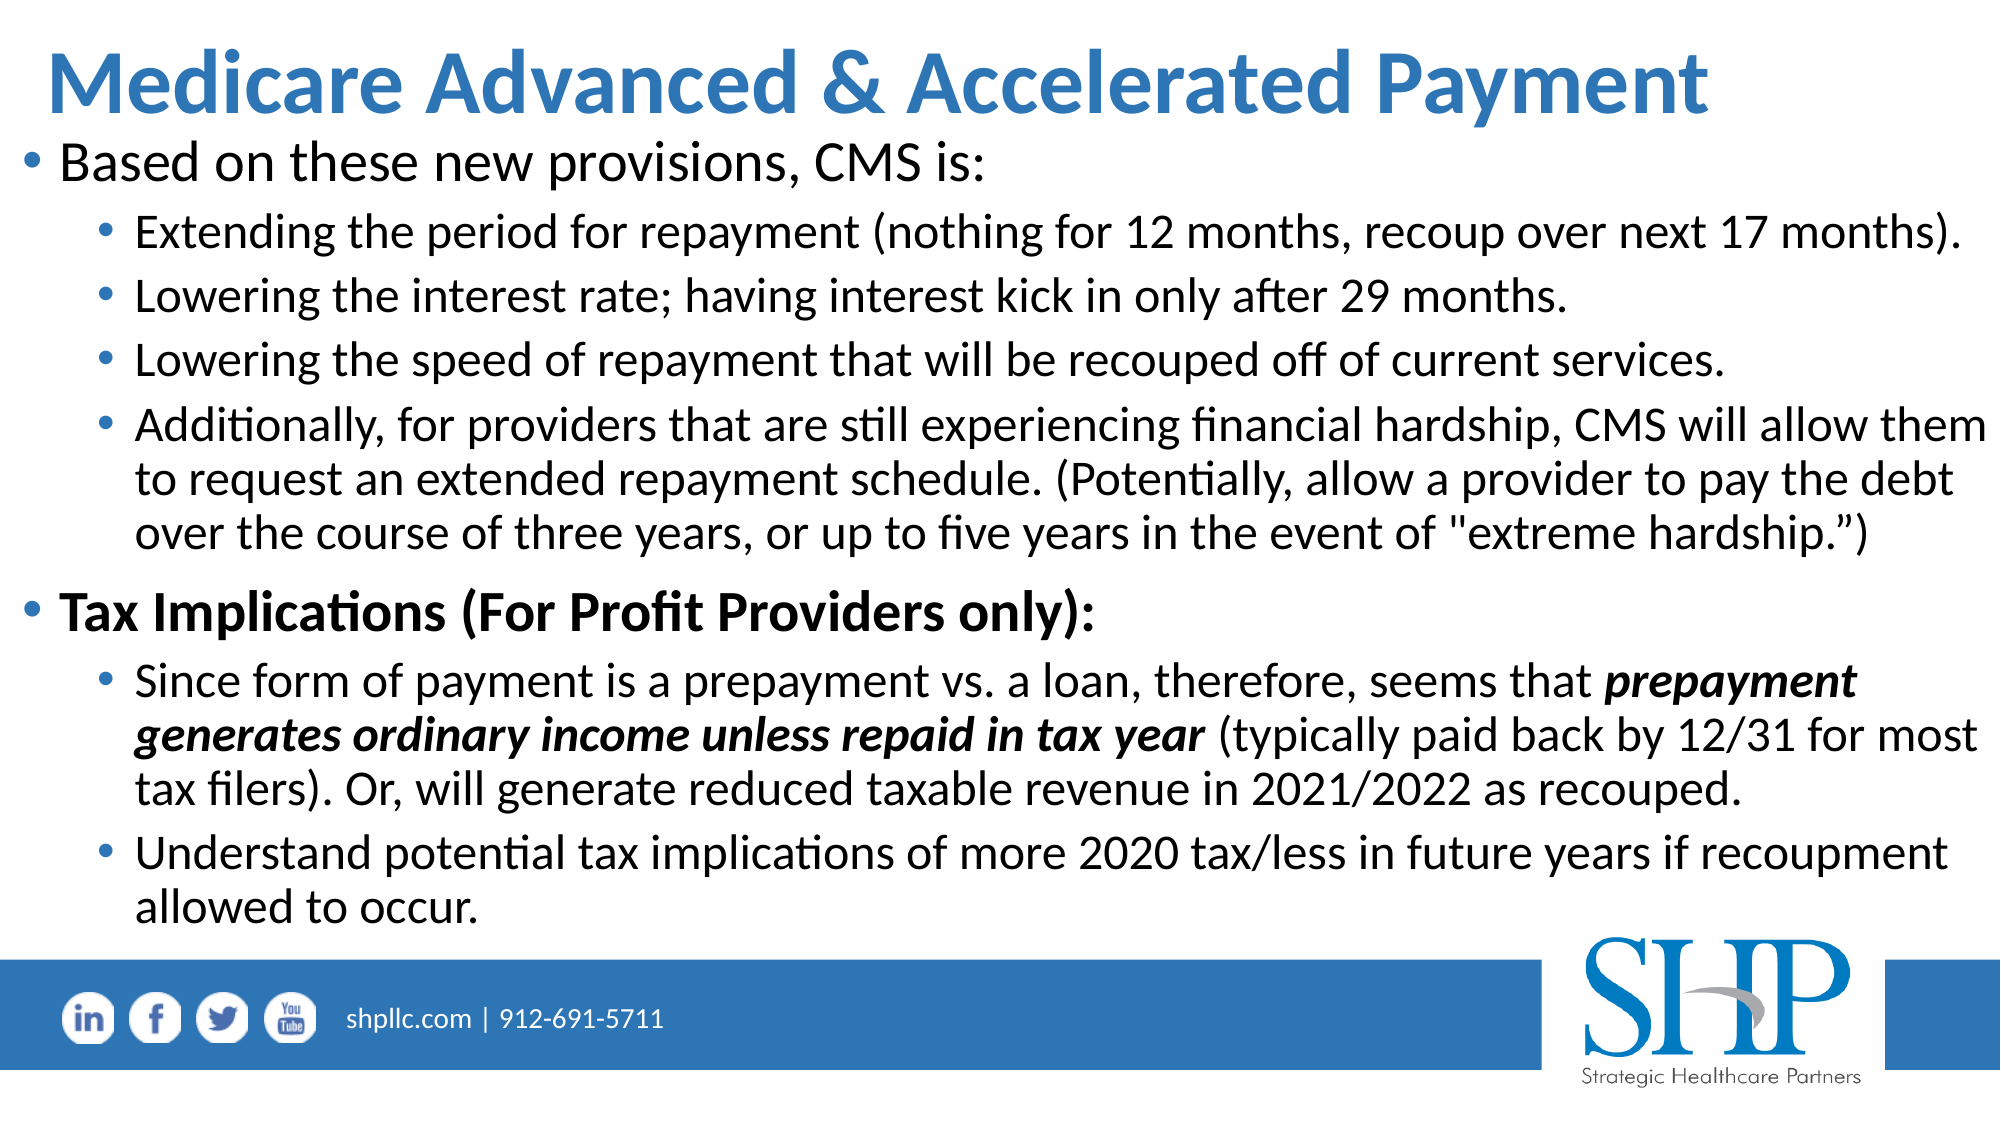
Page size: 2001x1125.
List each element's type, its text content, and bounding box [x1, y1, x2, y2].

list Based on these new provisions, CMS is: Extending the period for repayment (nothing for 12 months, recoup over next 17 months). Lowering the interest rate; having interest kick in only after 29 months. Lowering the speed of repayment that will be recouped off of current services. Additionally, for providers that are still experiencing financial hardship, CMS will allow them to request an extended repayment schedule. (Potentially, allow a provider to pay the debt over the course of three years, or up to five years in the event of "extreme hardship.”) Tax Implications (For Profit Providers only): Since form of payment is a prepayment vs. a loan, therefore, seems that prepayment generates ordinary income unless repaid in tax year (typically paid back by 12/31 for most tax filers). Or, will generate reduced taxable revenue in 2021/2022 as recouped. Understand potential tax implications of more 2020 tax/less in future years if recoupment allowed to occur. [7, 124, 2000, 918]
title Medicare Advanced & Accelerated Payment [31, 0, 1852, 124]
picture [1572, 936, 1865, 1093]
